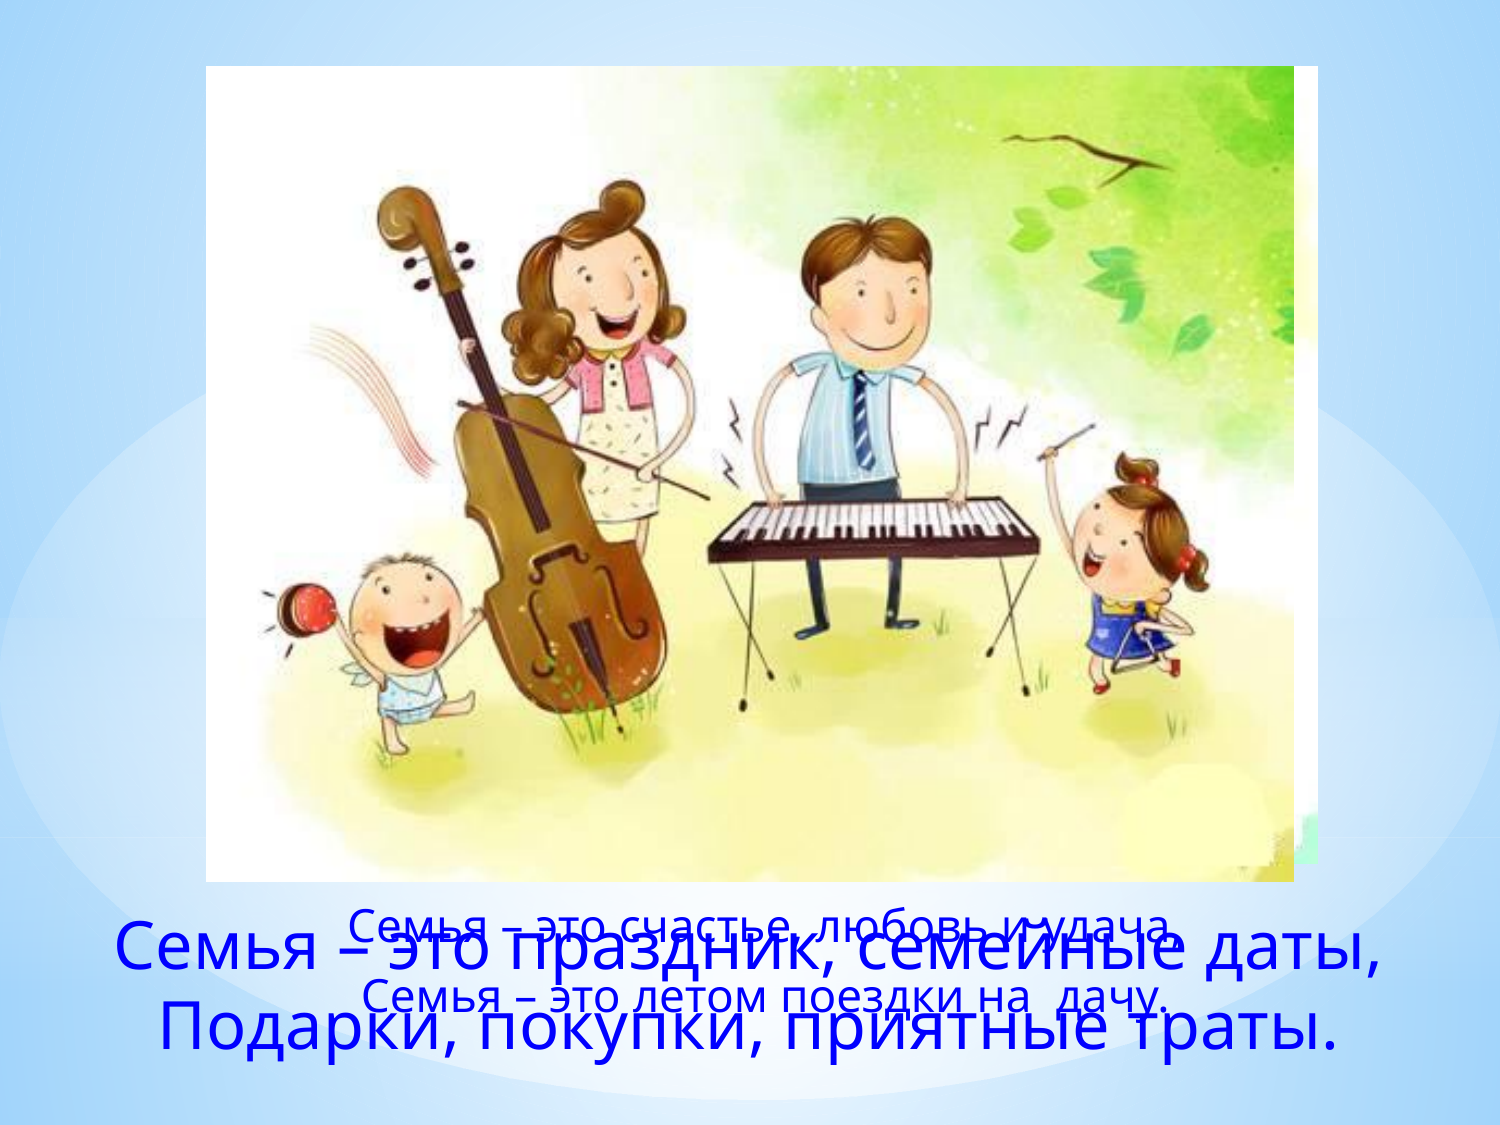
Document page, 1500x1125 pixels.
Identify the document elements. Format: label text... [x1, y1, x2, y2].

picture [206, 66, 1318, 882]
list Семья – это счастье, любовь и удача, Семья – это летом поездки на дачу. [88, 888, 1447, 1125]
